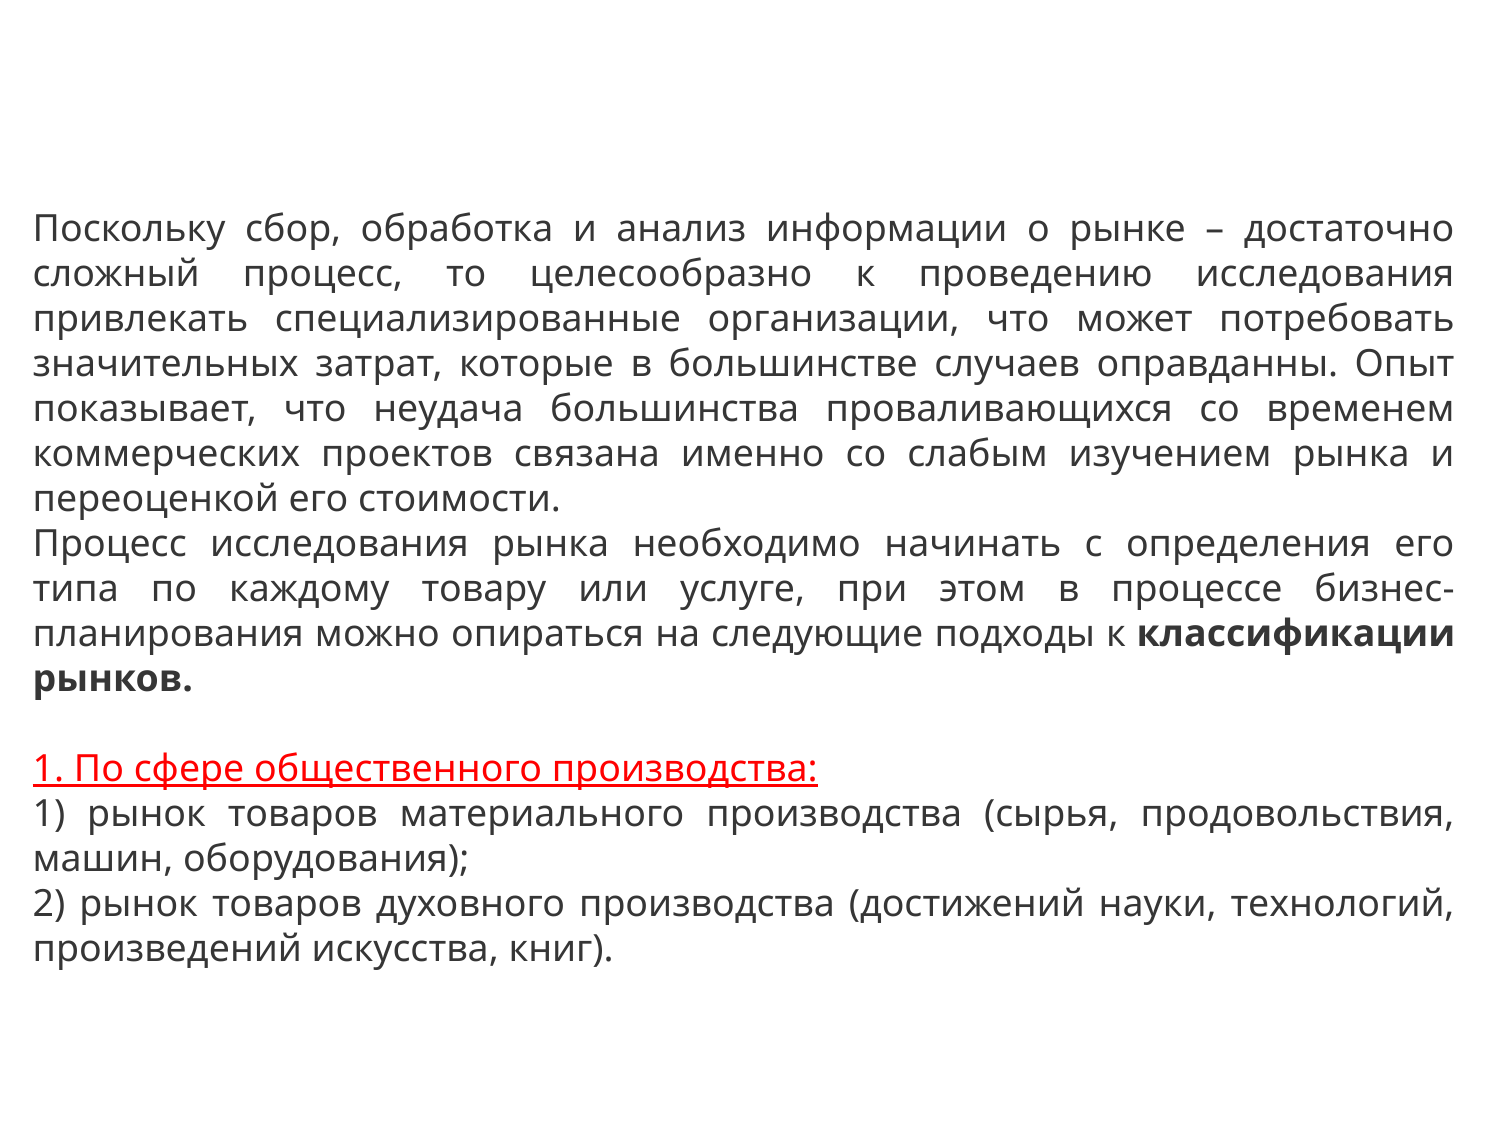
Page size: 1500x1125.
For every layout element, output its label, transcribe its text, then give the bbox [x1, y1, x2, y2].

text_box Поскольку сбор, обработка и анализ информации о рынке – достаточно сложный процесс, то целесообразно к проведению исследования привлекать специализированные организации, что может потребовать значительных затрат, которые в большинстве случаев оправданны. Опыт показывает, что неудача большинства проваливающихся со временем коммерческих проектов связана именно со слабым изучением рынка и переоценкой его стоимости. Процесс исследования рынка необходимо начинать с определения его типа по каждому товару или услуге, при этом в процессе бизнес-планирования можно опираться на следующие подходы к классификации рынков. 1. По сфере общественного производства: 1) рынок товаров материального производства (сырья, продовольствия, машин, оборудования); 2) рынок товаров духовного производства (достижений науки, технологий, произведений искусства, книг). [17, 196, 1471, 893]
